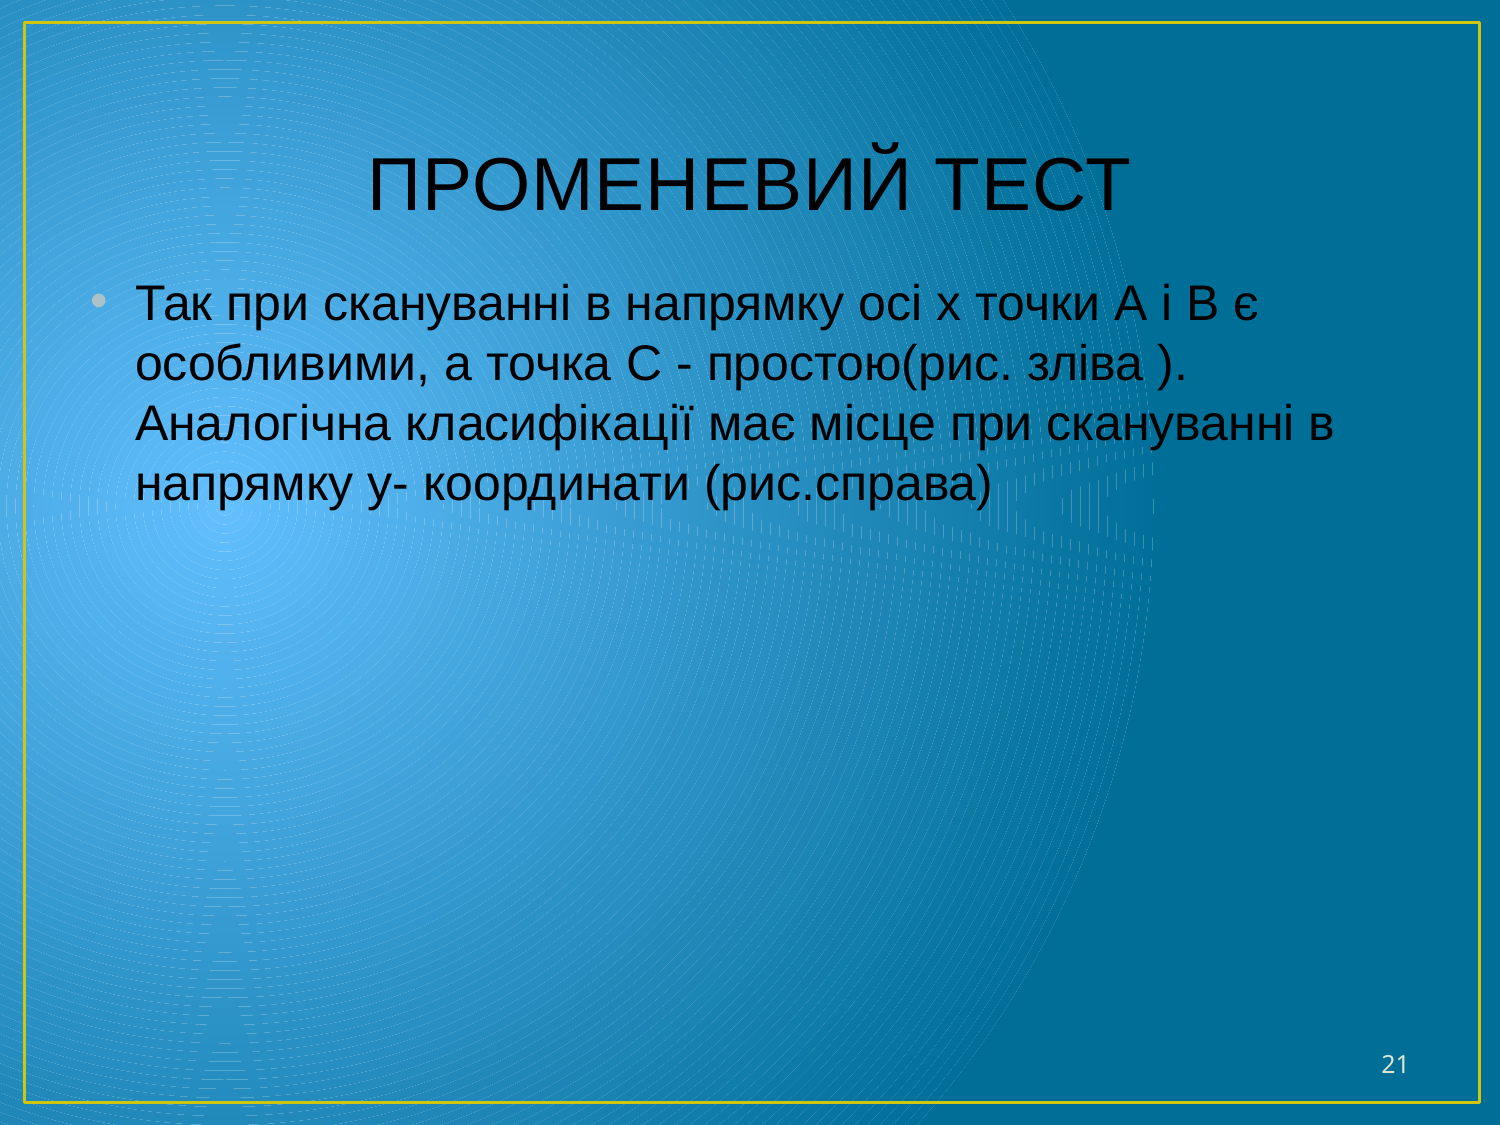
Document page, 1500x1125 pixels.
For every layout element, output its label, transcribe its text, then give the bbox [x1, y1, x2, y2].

slide_number 21 [1074, 1035, 1425, 1096]
list Так при скануванні в напрямку осі x точки A і B є особливими, а точка C - простою(рис. зліва ). Аналогічна класифікації має місце при скануванні в напрямку y- координати (рис.справа) [75, 262, 1425, 1005]
title ПРОМЕНЕВИЙ ТЕСТ [75, 45, 1425, 233]
